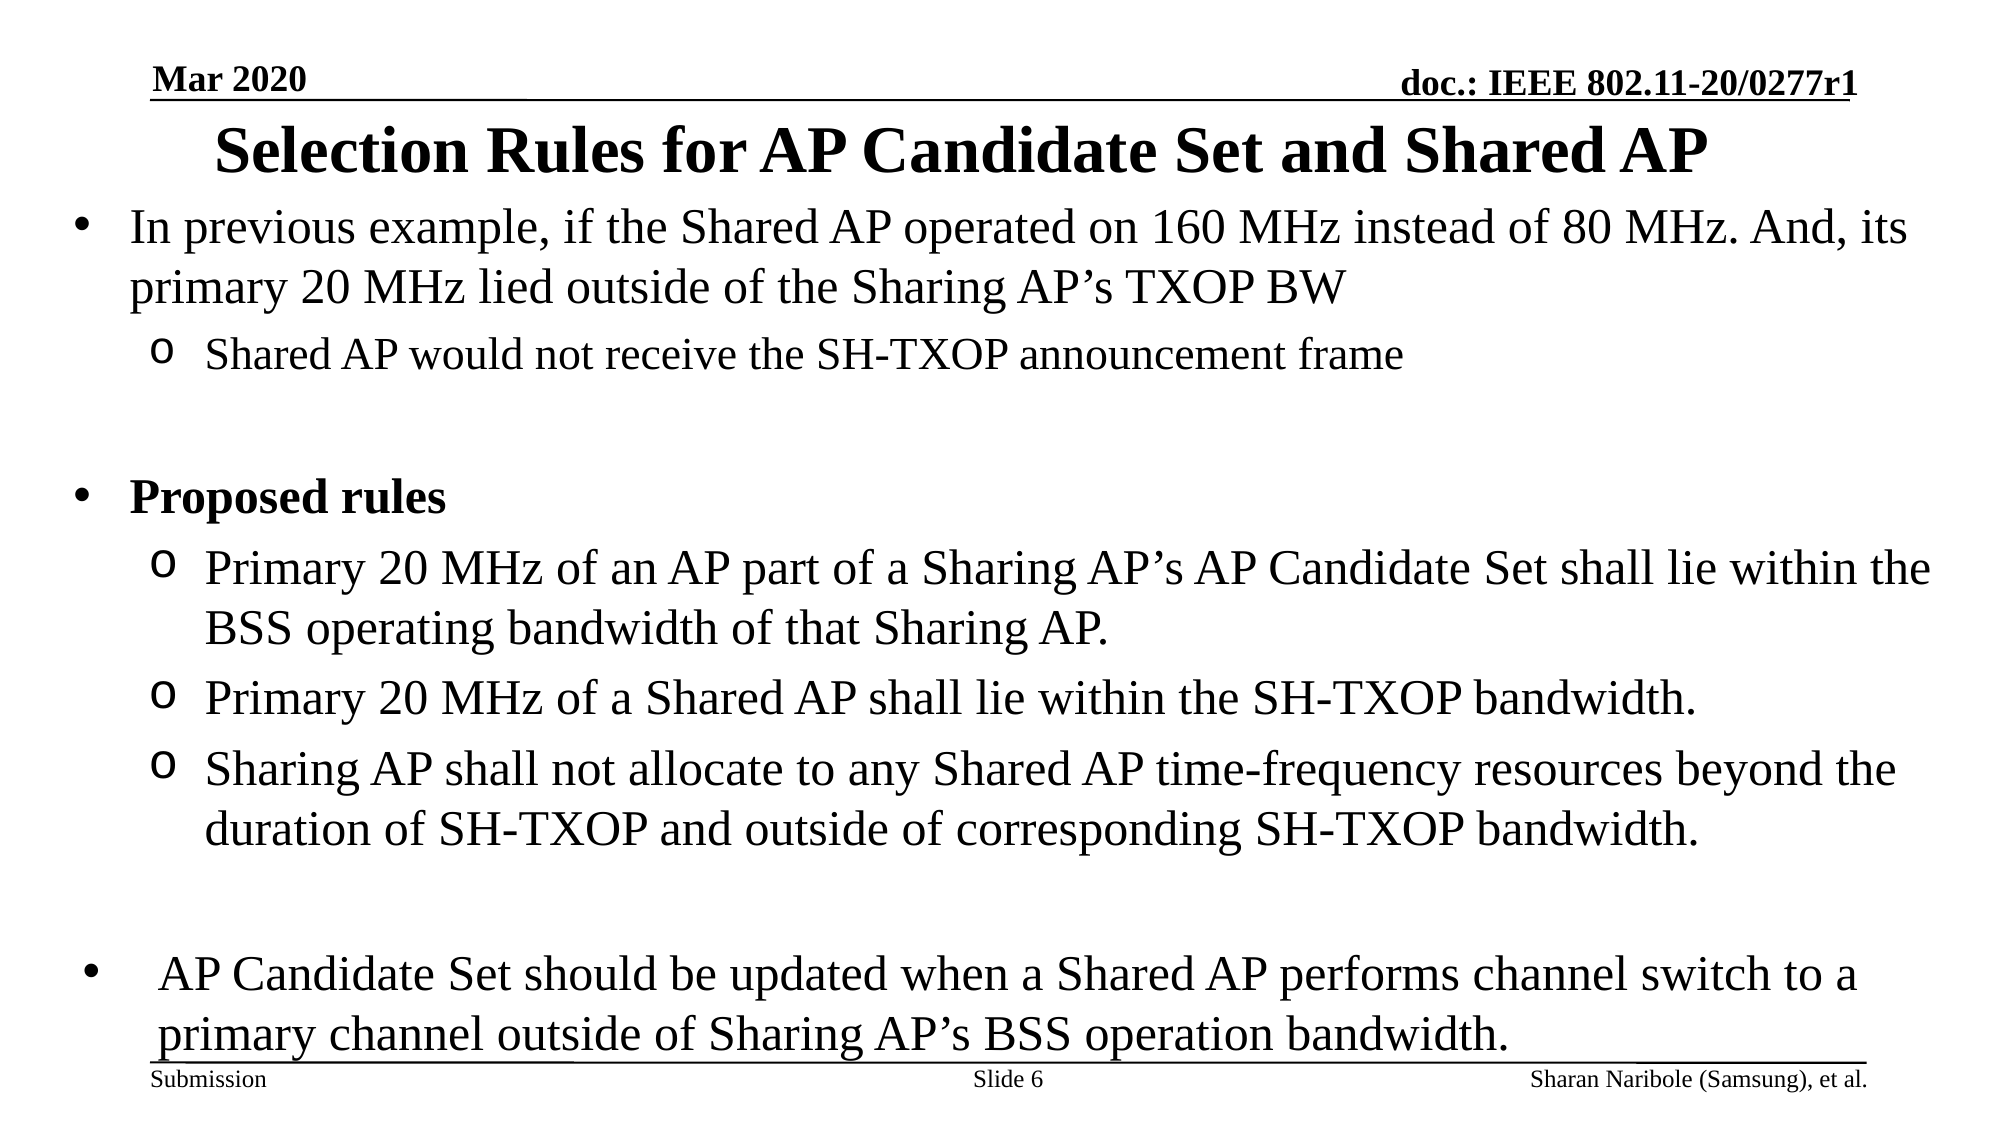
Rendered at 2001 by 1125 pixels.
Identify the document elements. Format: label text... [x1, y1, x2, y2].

list In previous example, if the Shared AP operated on 160 MHz instead of 80 MHz. And, its primary 20 MHz lied outside of the Sharing AP’s TXOP BW Shared AP would not receive the SH-TXOP announcement frame Proposed rules Primary 20 MHz of an AP part of a Sharing AP’s AP Candidate Set shall lie within the BSS operating bandwidth of that Sharing AP. Primary 20 MHz of a Shared AP shall lie within the SH-TXOP bandwidth. Sharing AP shall not allocate to any Shared AP time-frequency resources beyond the duration of SH-TXOP and outside of corresponding SH-TXOP bandwidth. AP Candidate Set should be updated when a Shared AP performs channel switch to a primary channel outside of Sharing AP’s BSS operation bandwidth. [57, 185, 1959, 1061]
footer Sharan Naribole (Samsung), et al. [1171, 1061, 1869, 1093]
slide_number Slide 6 [950, 1061, 1067, 1123]
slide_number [152, 54, 563, 100]
title Selection Rules for AP Candidate Set and Shared AP [112, 58, 1813, 185]
